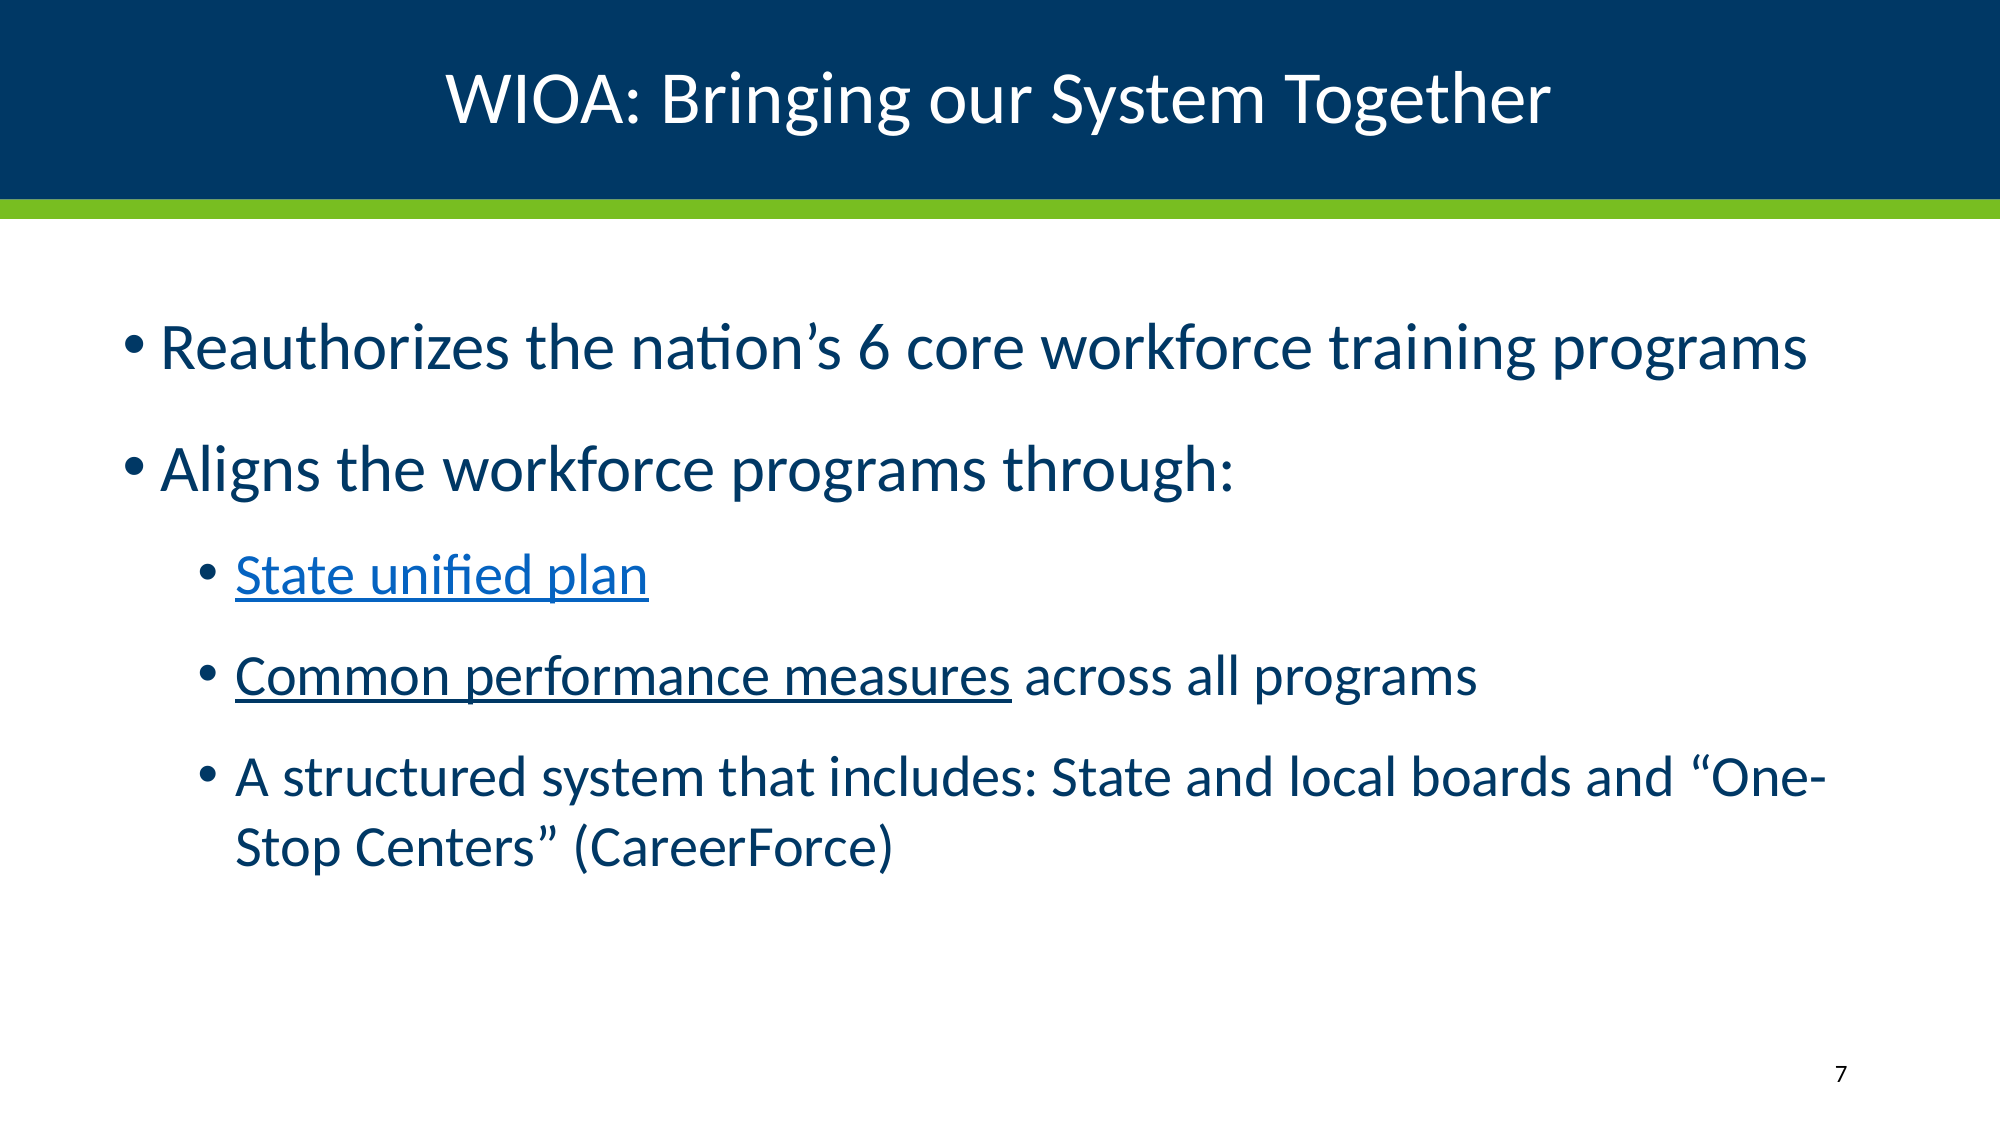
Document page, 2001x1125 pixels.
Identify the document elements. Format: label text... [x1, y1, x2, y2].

title WIOA: Bringing our System Together [0, 0, 2000, 200]
slide_number 7 [1622, 1042, 1863, 1103]
list Reauthorizes the nation’s 6 core workforce training programs Aligns the workforce programs through: State unified plan Common performance measures across all programs A structured system that includes: State and local boards and “One-Stop Centers” (CareerForce) [107, 295, 1893, 1073]
